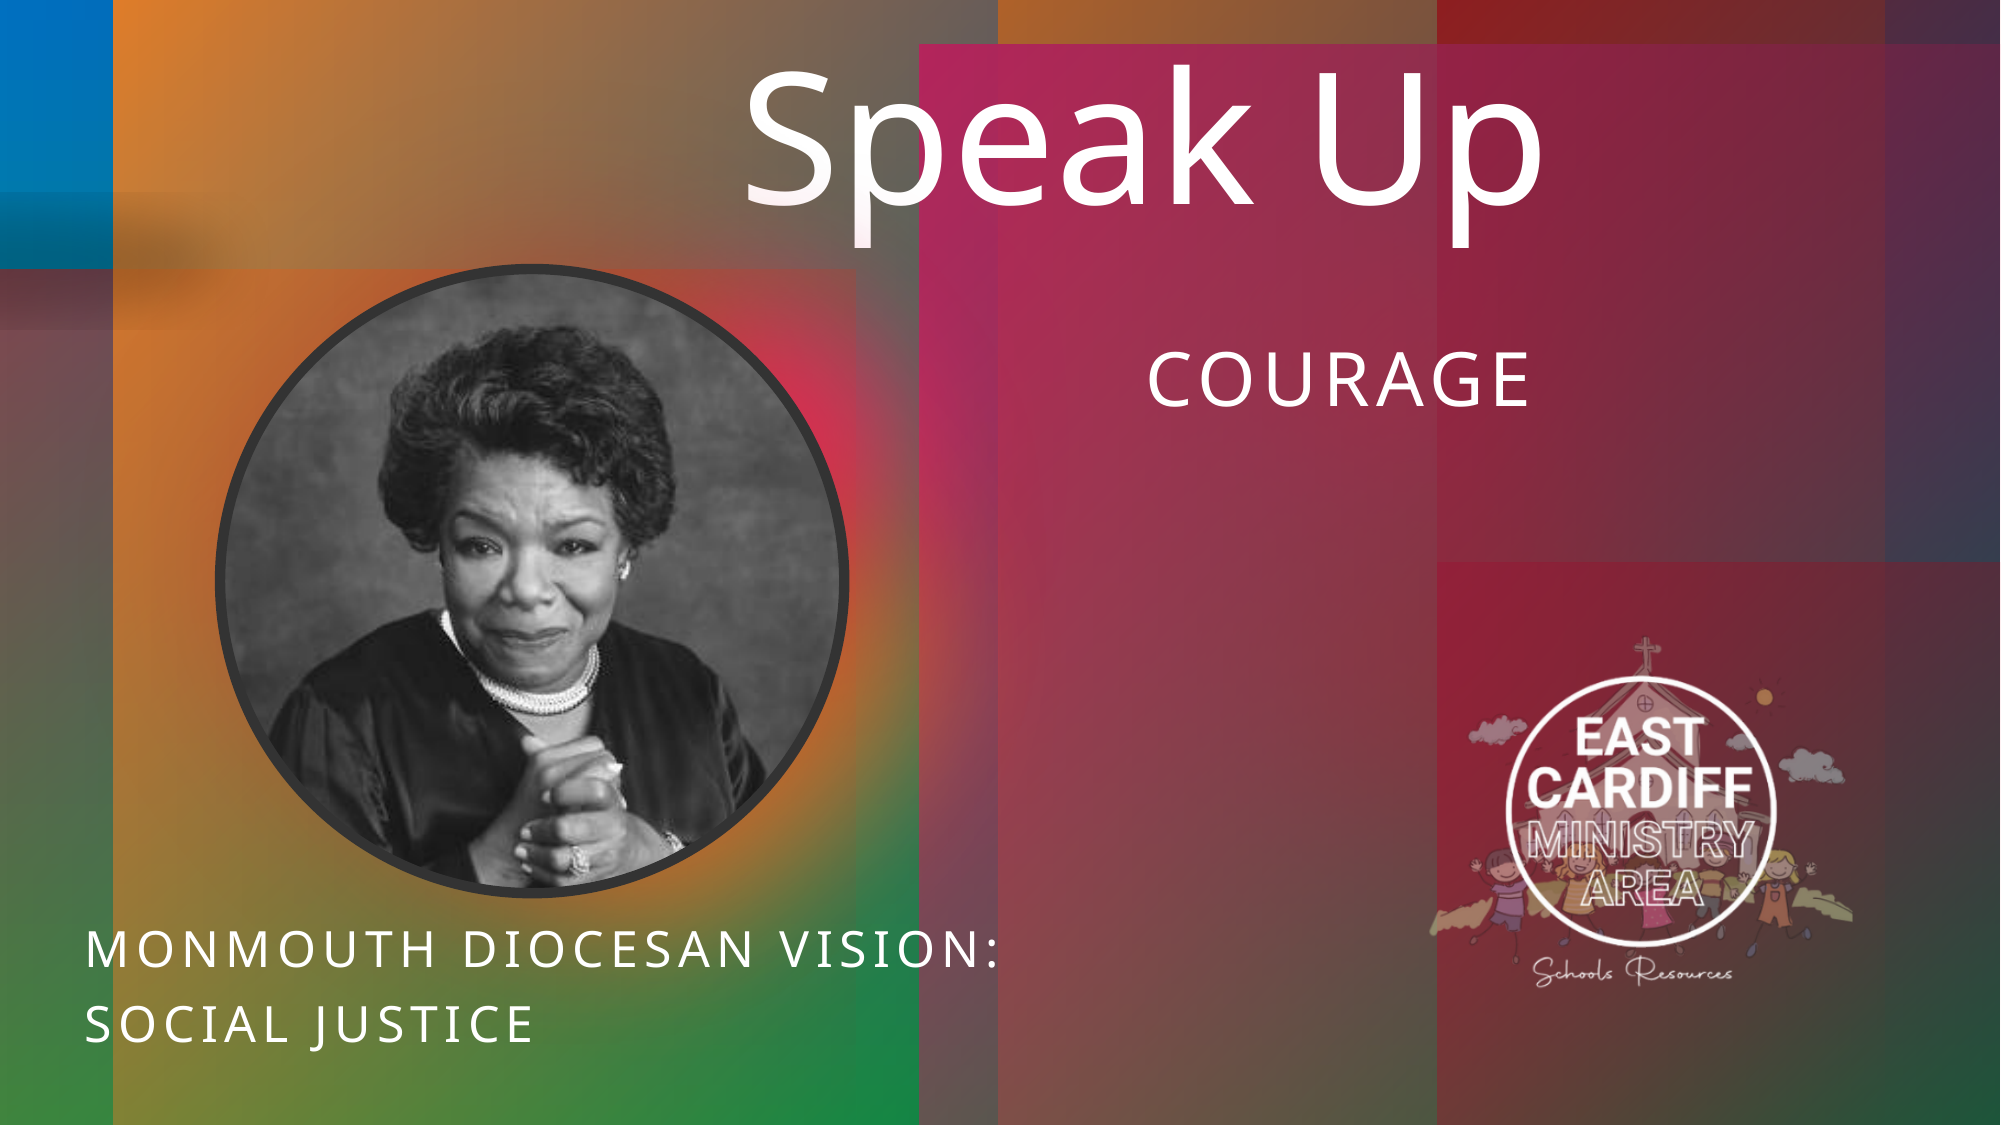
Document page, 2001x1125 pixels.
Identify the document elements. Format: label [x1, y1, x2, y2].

text_box [0, 0, 1125, 1125]
picture [220, 268, 845, 894]
text_box [1125, 0, 2000, 1125]
picture [1262, 432, 2000, 1125]
